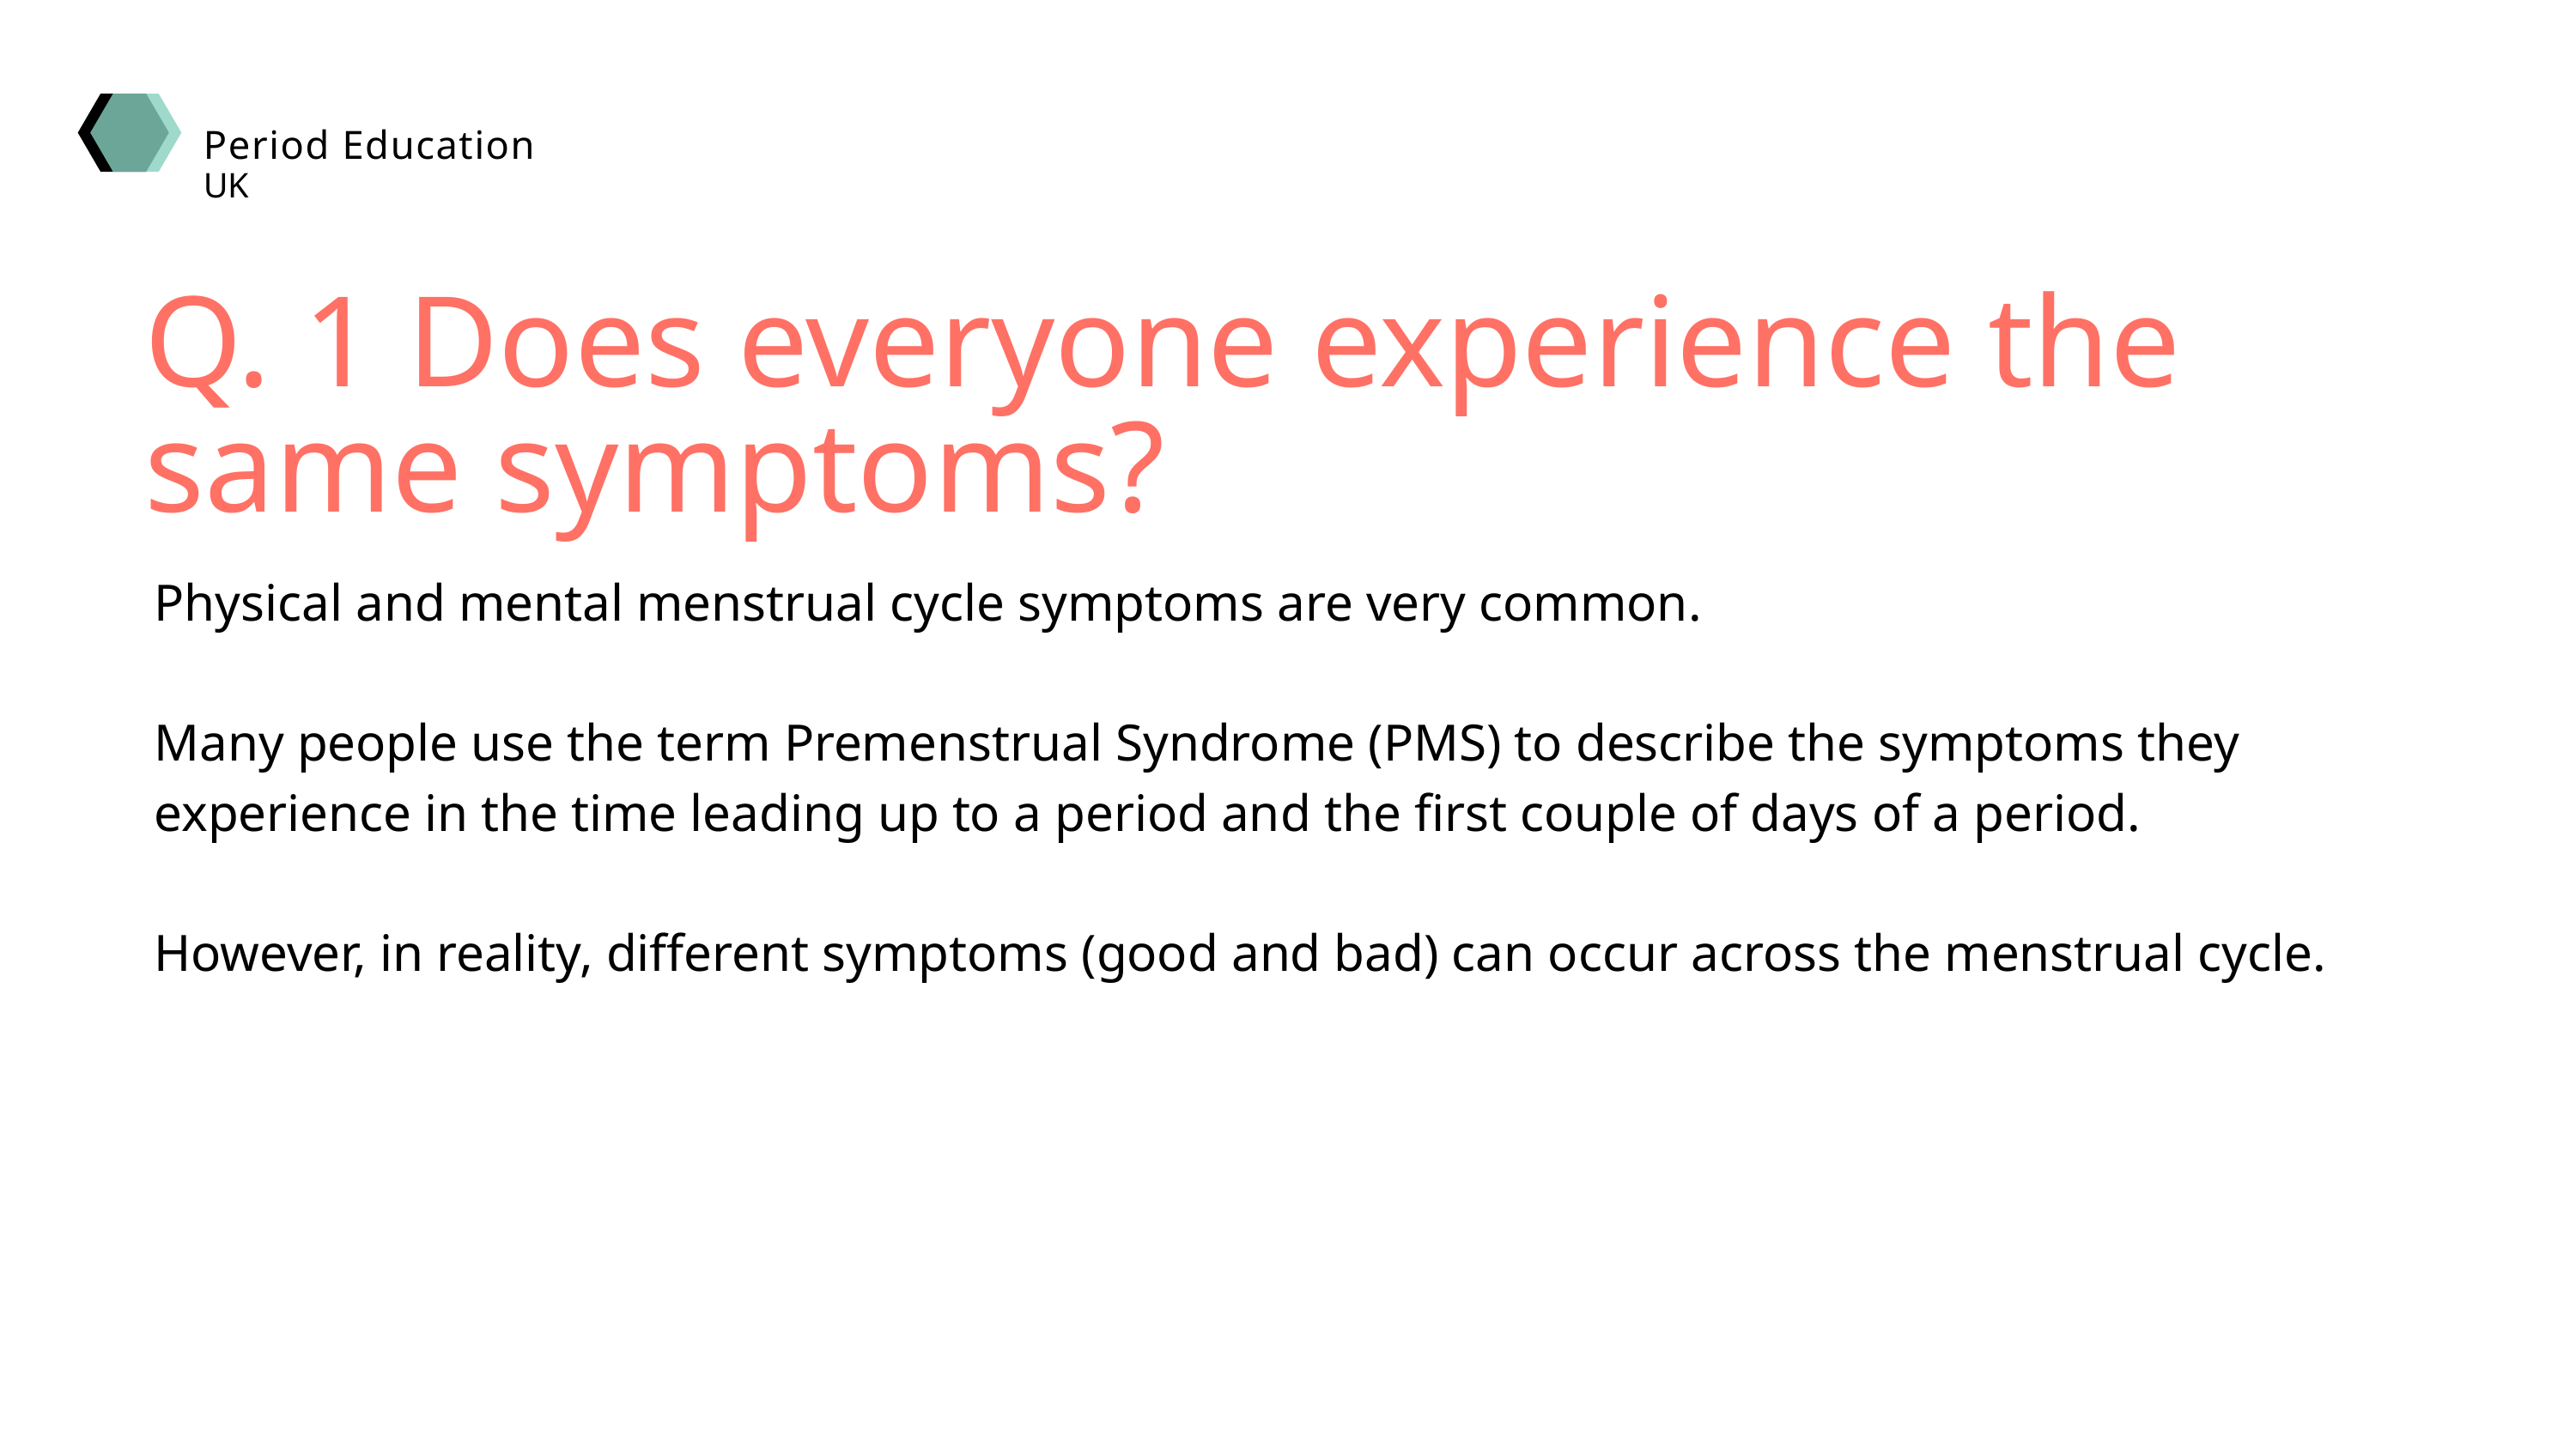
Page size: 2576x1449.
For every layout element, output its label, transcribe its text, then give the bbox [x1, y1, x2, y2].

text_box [77, 93, 600, 197]
text_box Q. 1 Does everyone experience the same symptoms? [144, 287, 2405, 537]
text_box Physical and mental menstrual cycle symptoms are very common​. ​ Many people use the term Premenstrual Syndrome (PMS) to describe the symptoms they experience in the time leading up to a period and the first couple of days of a period.​ ​ However, in reality, different symptoms (good and bad) can occur across the menstrual cycle. [154, 561, 2370, 1052]
